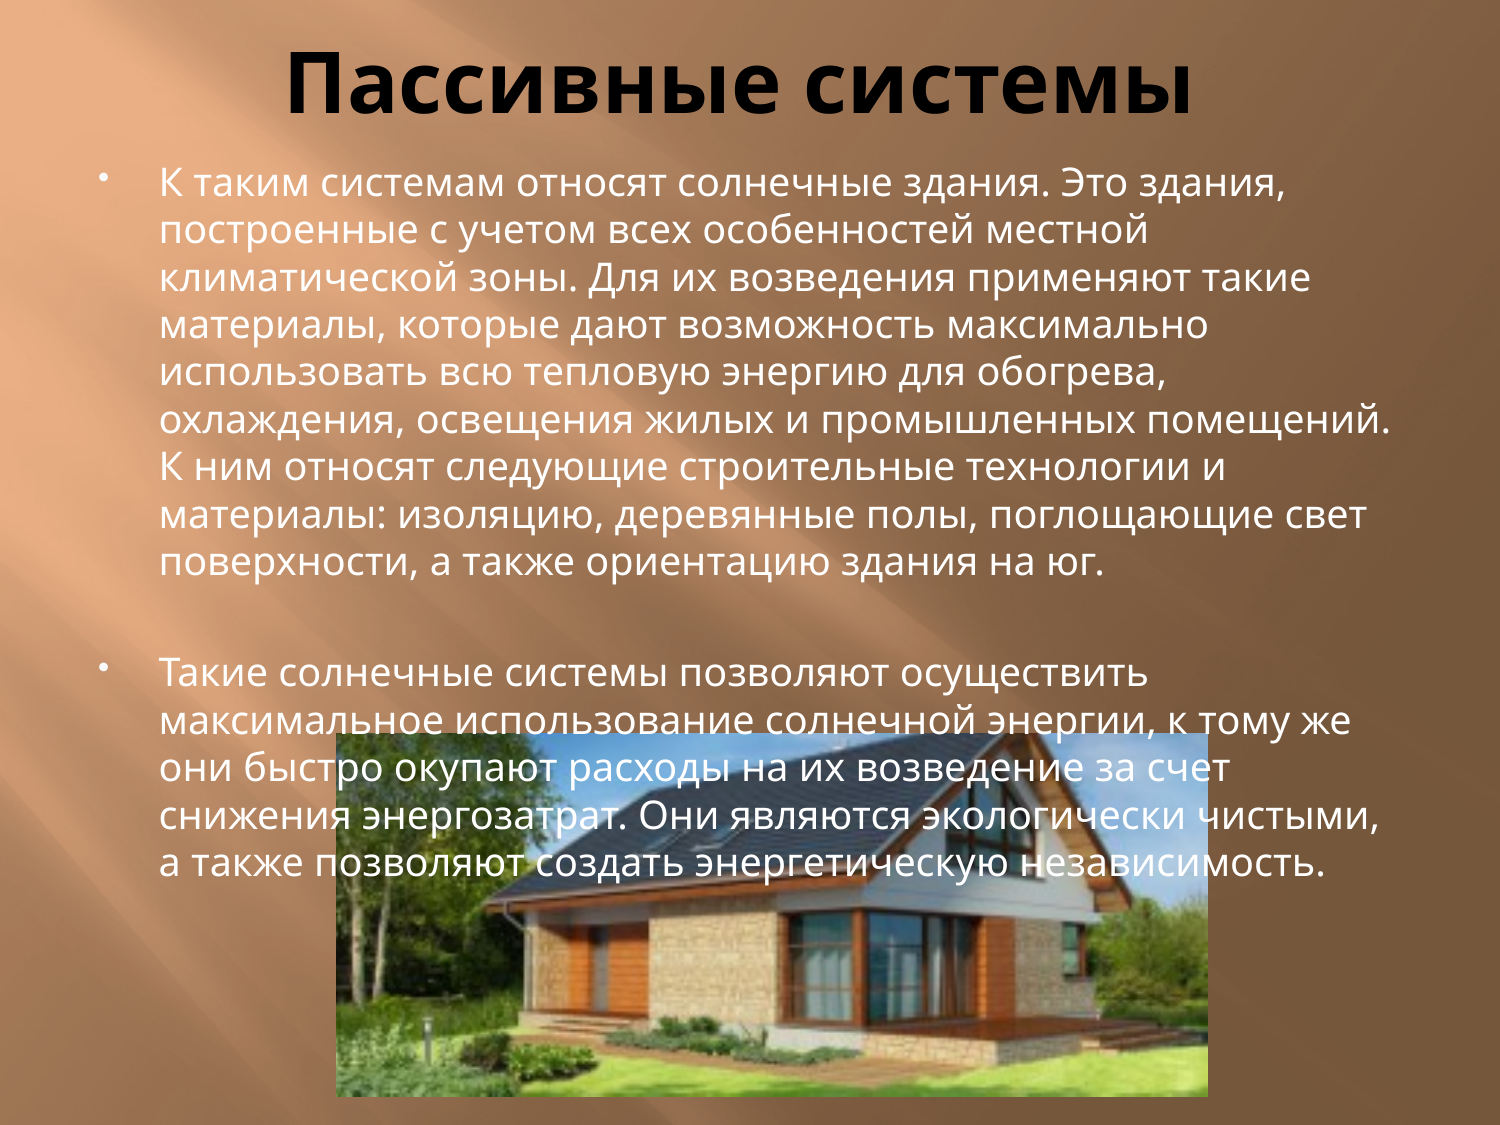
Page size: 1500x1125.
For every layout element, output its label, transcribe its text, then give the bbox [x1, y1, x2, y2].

list К таким системам относят солнечные здания. Это здания, построенные с учетом всех особенностей местной климатической зоны. Для их возведения применяют такие материалы, которые дают возможность максимально использовать всю тепловую энергию для обогрева, охлаждения, освещения жилых и промышленных помещений. К ним относят следующие строительные технологии и материалы: изоляцию, деревянные полы, поглощающие свет поверхности, а также ориентацию здания на юг. Такие солнечные системы позволяют осуществить максимальное использование солнечной энергии, к тому же они быстро окупают расходы на их возведение за счет снижения энергозатрат. Они являются экологически чистыми, а также позволяют создать энергетическую независимость. [64, 149, 1415, 922]
picture [336, 733, 1209, 1098]
title Пассивные системы [64, 4, 1415, 149]
